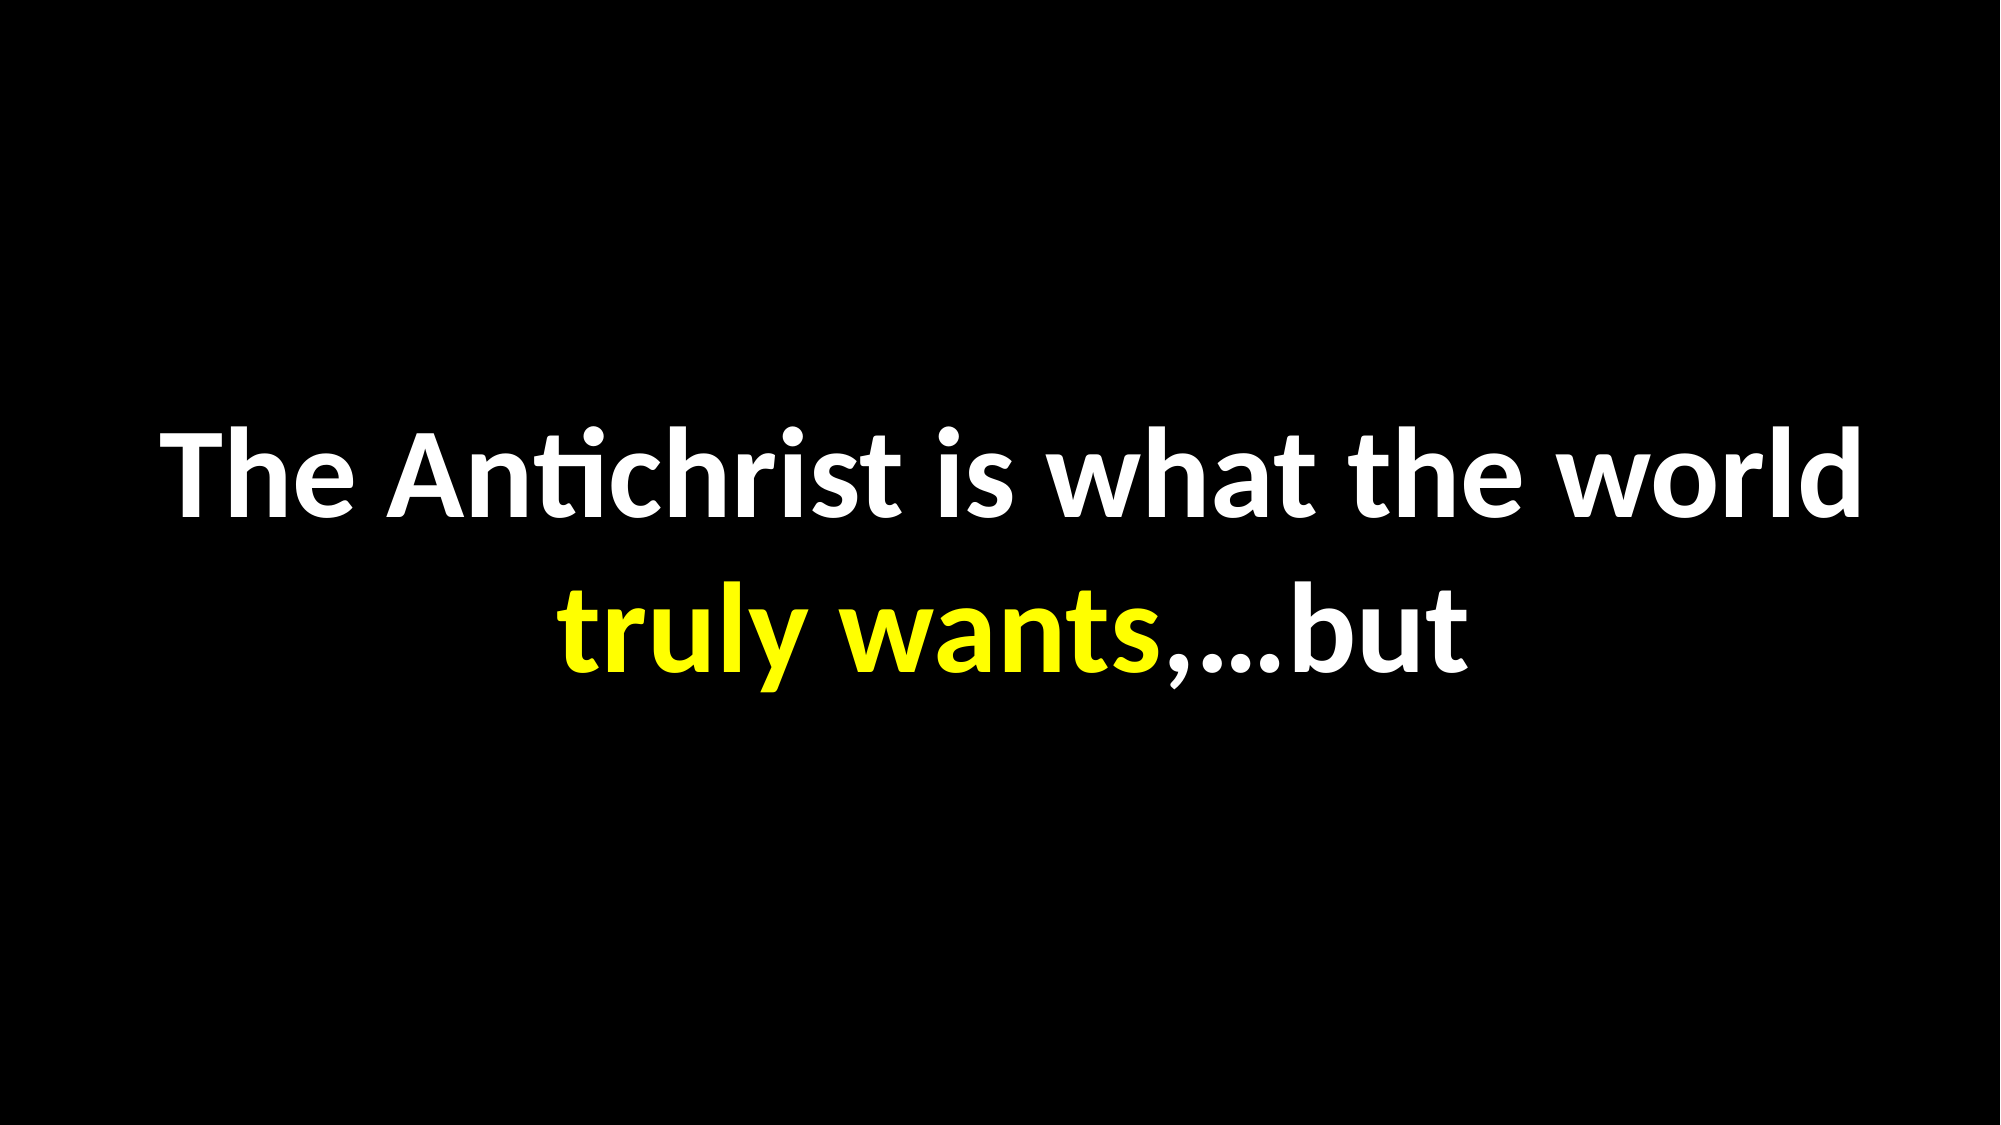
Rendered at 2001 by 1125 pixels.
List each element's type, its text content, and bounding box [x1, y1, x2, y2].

list The Antichrist is what the world truly wants,…but [0, 0, 2000, 1098]
